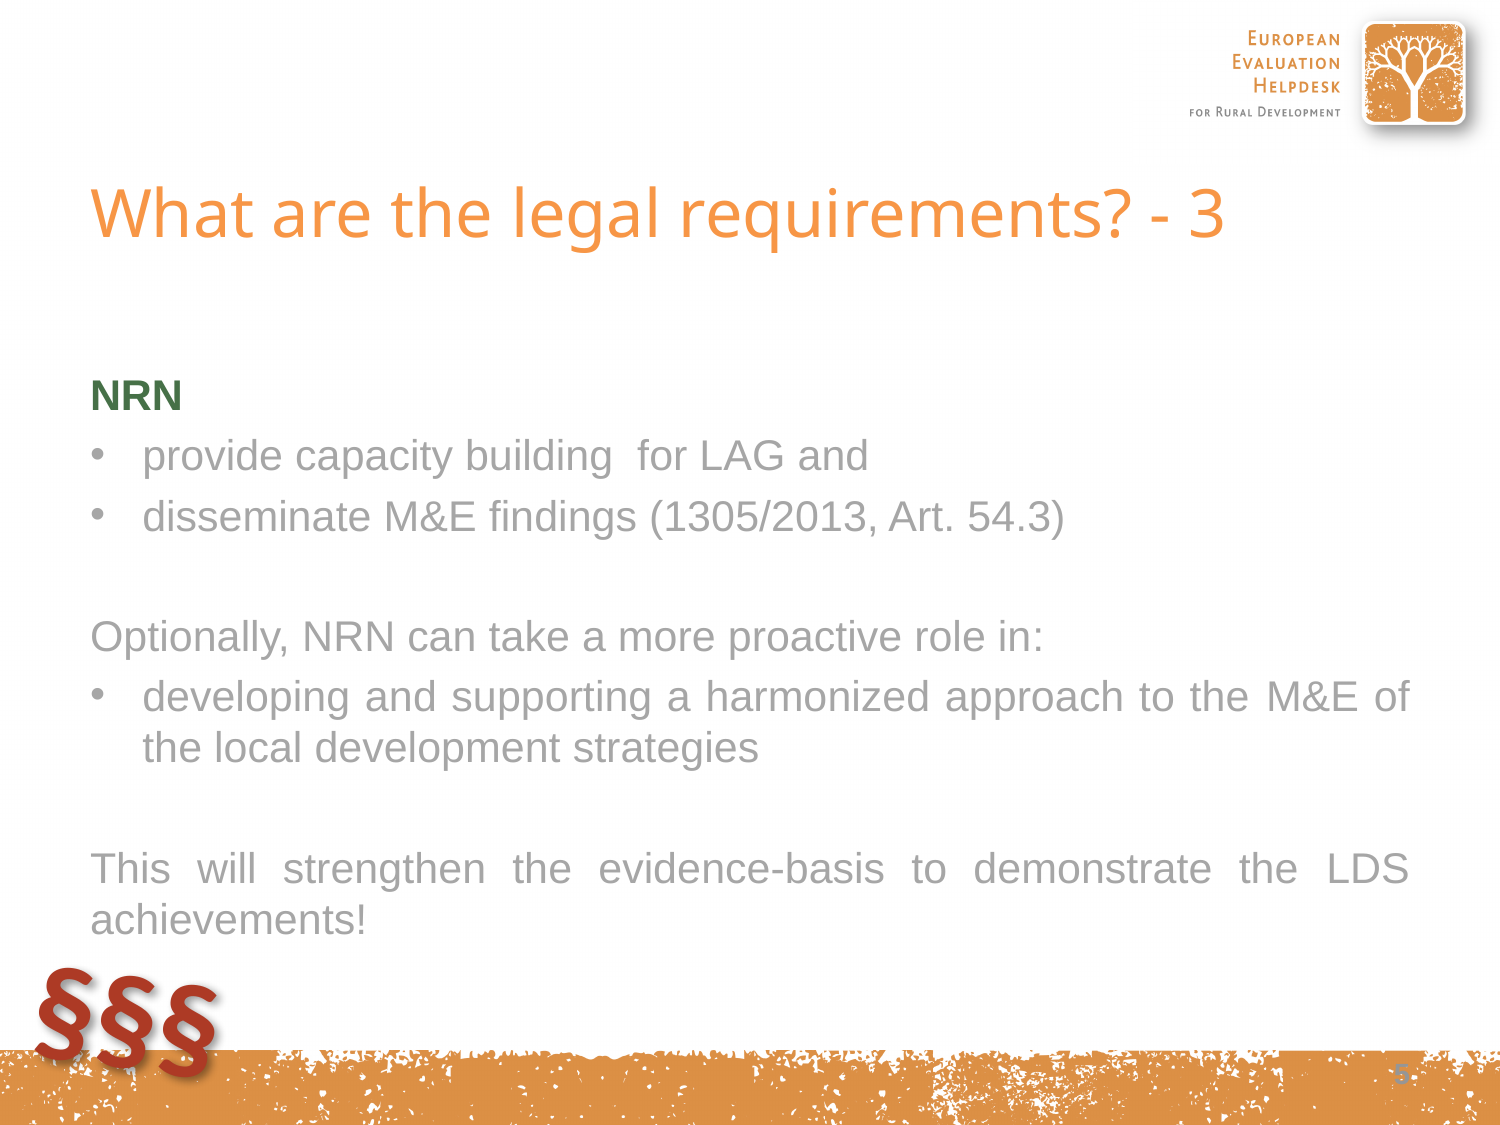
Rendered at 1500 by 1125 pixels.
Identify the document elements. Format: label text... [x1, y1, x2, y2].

slide_number 5 [1074, 1042, 1425, 1103]
title What are the legal requirements? - 3 [75, 117, 1425, 305]
list NRN provide capacity building for LAG and disseminate M&E findings (1305/2013, Art. 54.3) Optionally, NRN can take a more proactive role in: developing and supporting a harmonized approach to the M&E of the local development strategies This will strengthen the evidence-basis to demonstrate the LDS achievements! [75, 360, 1425, 957]
picture [0, 0, 1500, 1125]
text_box §§§ [9, 916, 261, 1112]
